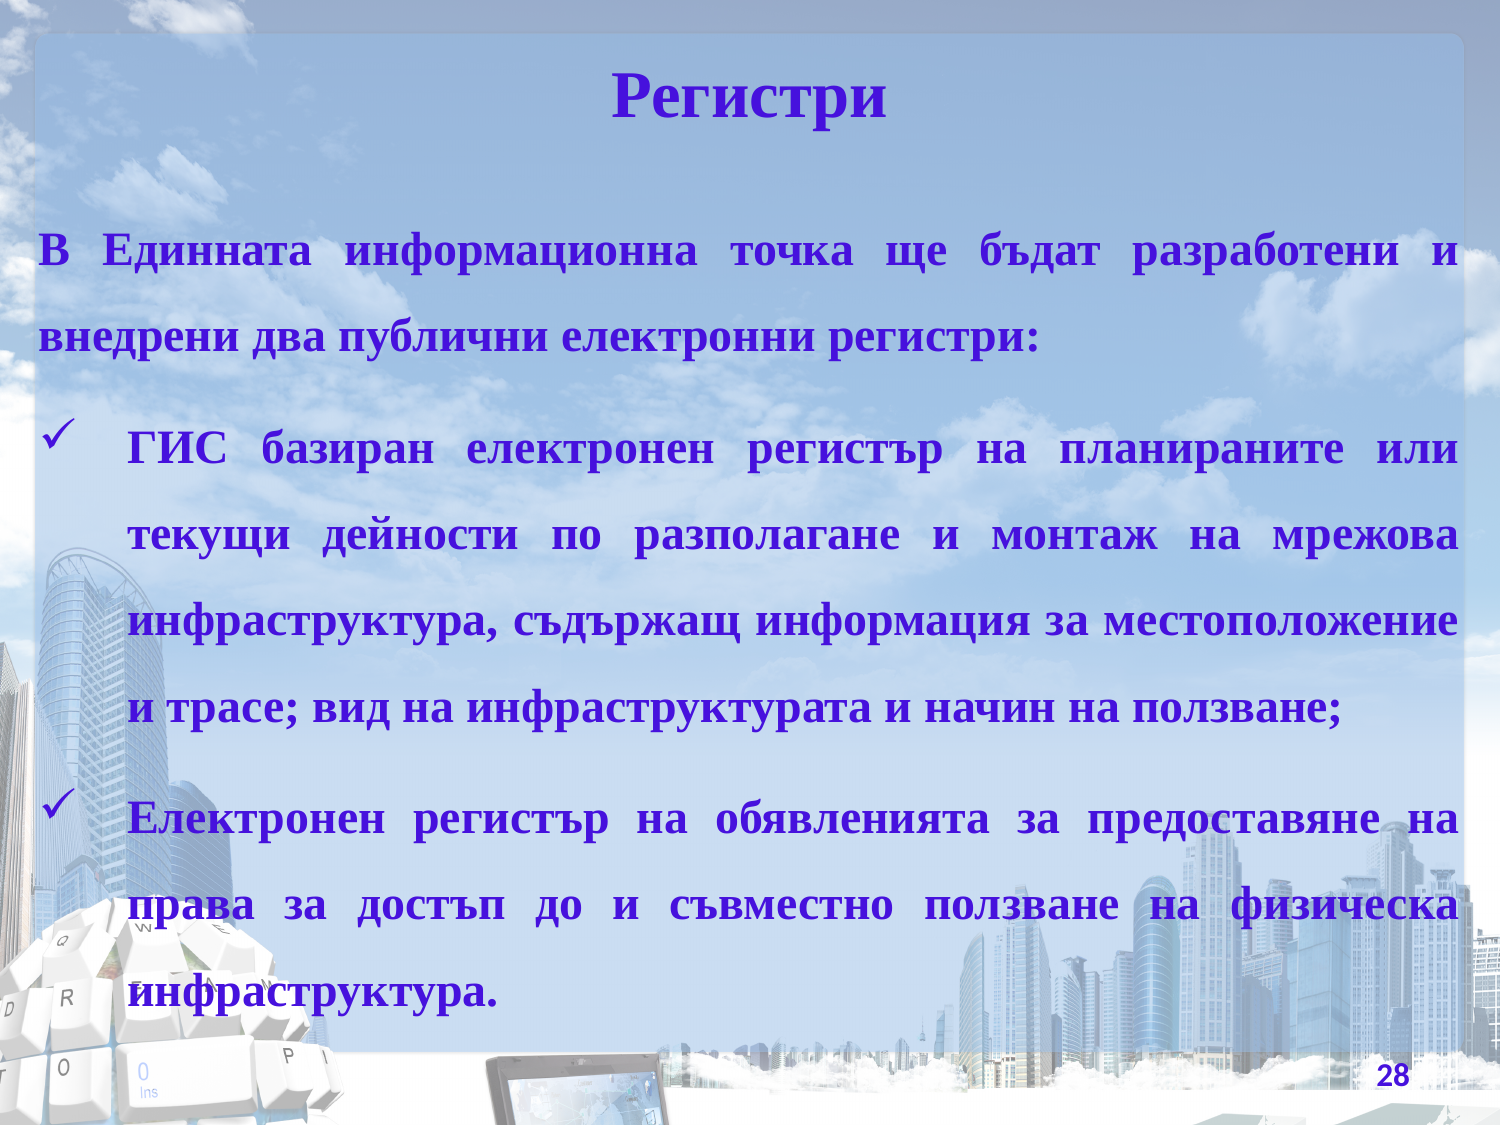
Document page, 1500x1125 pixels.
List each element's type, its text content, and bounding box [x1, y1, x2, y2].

title Регистри [75, 45, 1425, 138]
list В Единната информационна точка ще бъдат разработени и внедрени два публични електронни регистри: ГИС базиран електронен регистър на планираните или текущи дейности по разполагане и монтаж на мрежова инфраструктура, съдържащ информация за местоположение и трасе; вид на инфраструктурата и начин на ползване; Електронен регистър на обявленията за предоставяне на права за достъп до и съвместно ползване на физическа инфраструктура. [23, 181, 1477, 1125]
slide_number 28 [1074, 1042, 1425, 1103]
